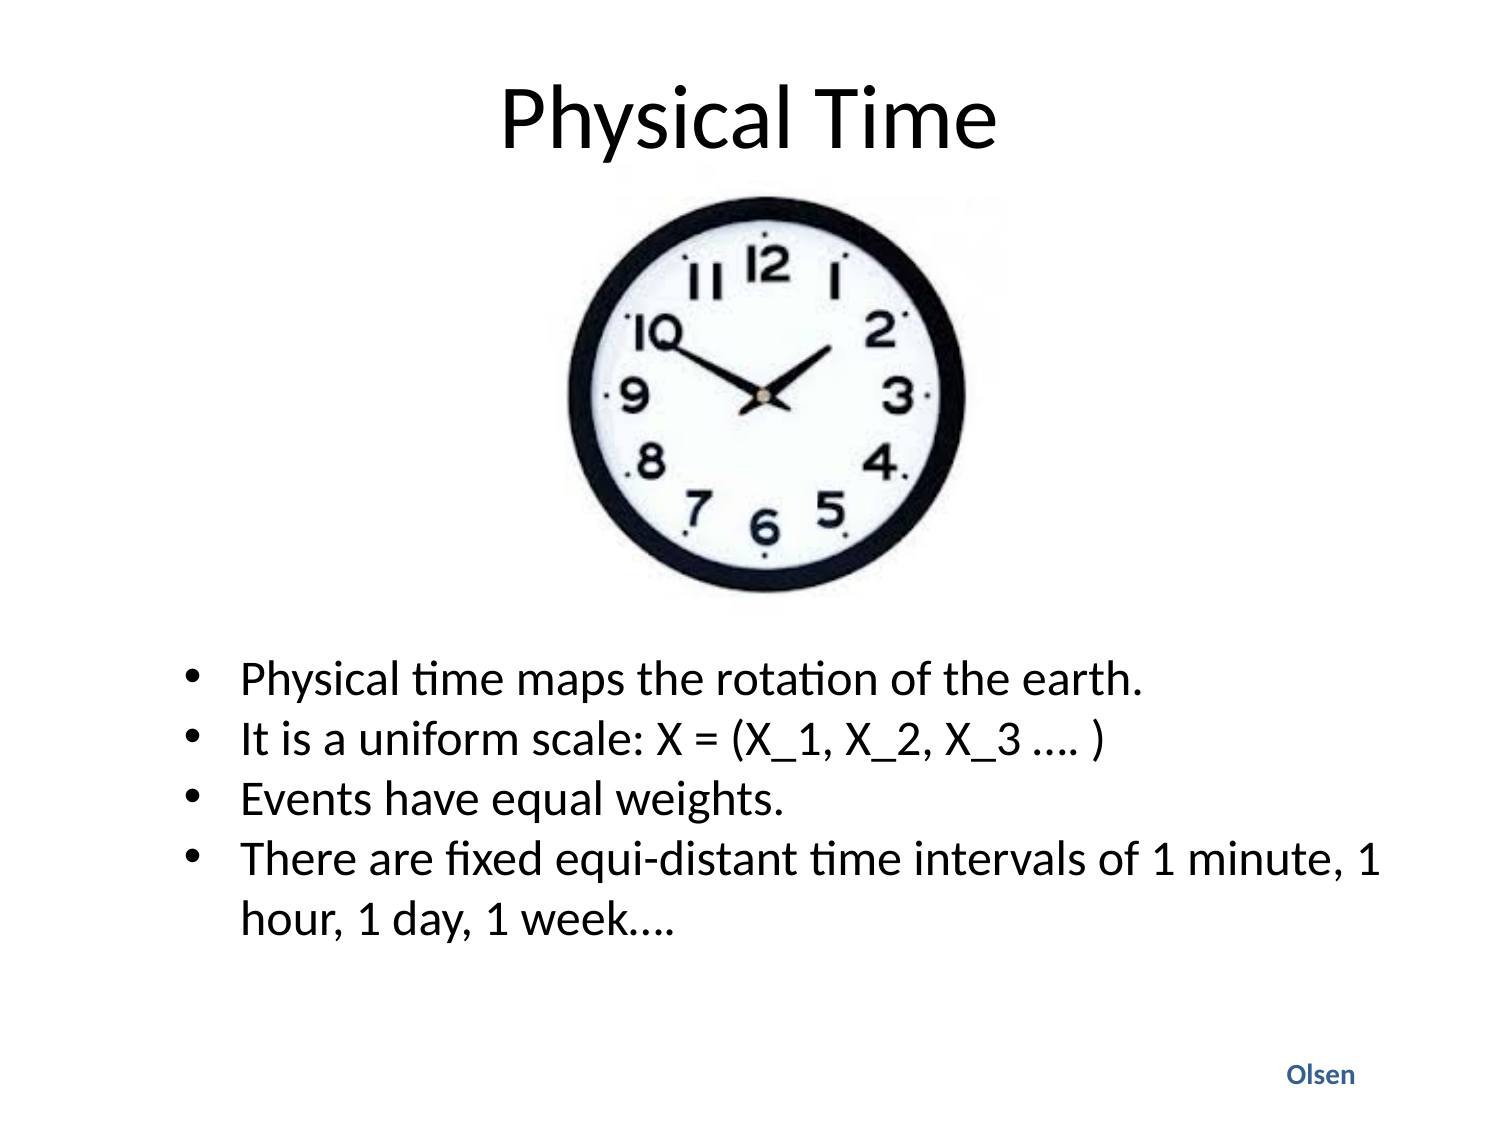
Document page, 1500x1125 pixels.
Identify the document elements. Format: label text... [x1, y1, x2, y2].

title Physical Time [75, 18, 1425, 206]
text_box Physical time maps the rotation of the earth. It is a uniform scale: X = (X_1, X_2, X_3 …. ) Events have equal weights. There are fixed equi-distant time intervals of 1 minute, 1 hour, 1 day, 1 week…. [169, 637, 1456, 953]
picture [531, 164, 1006, 628]
